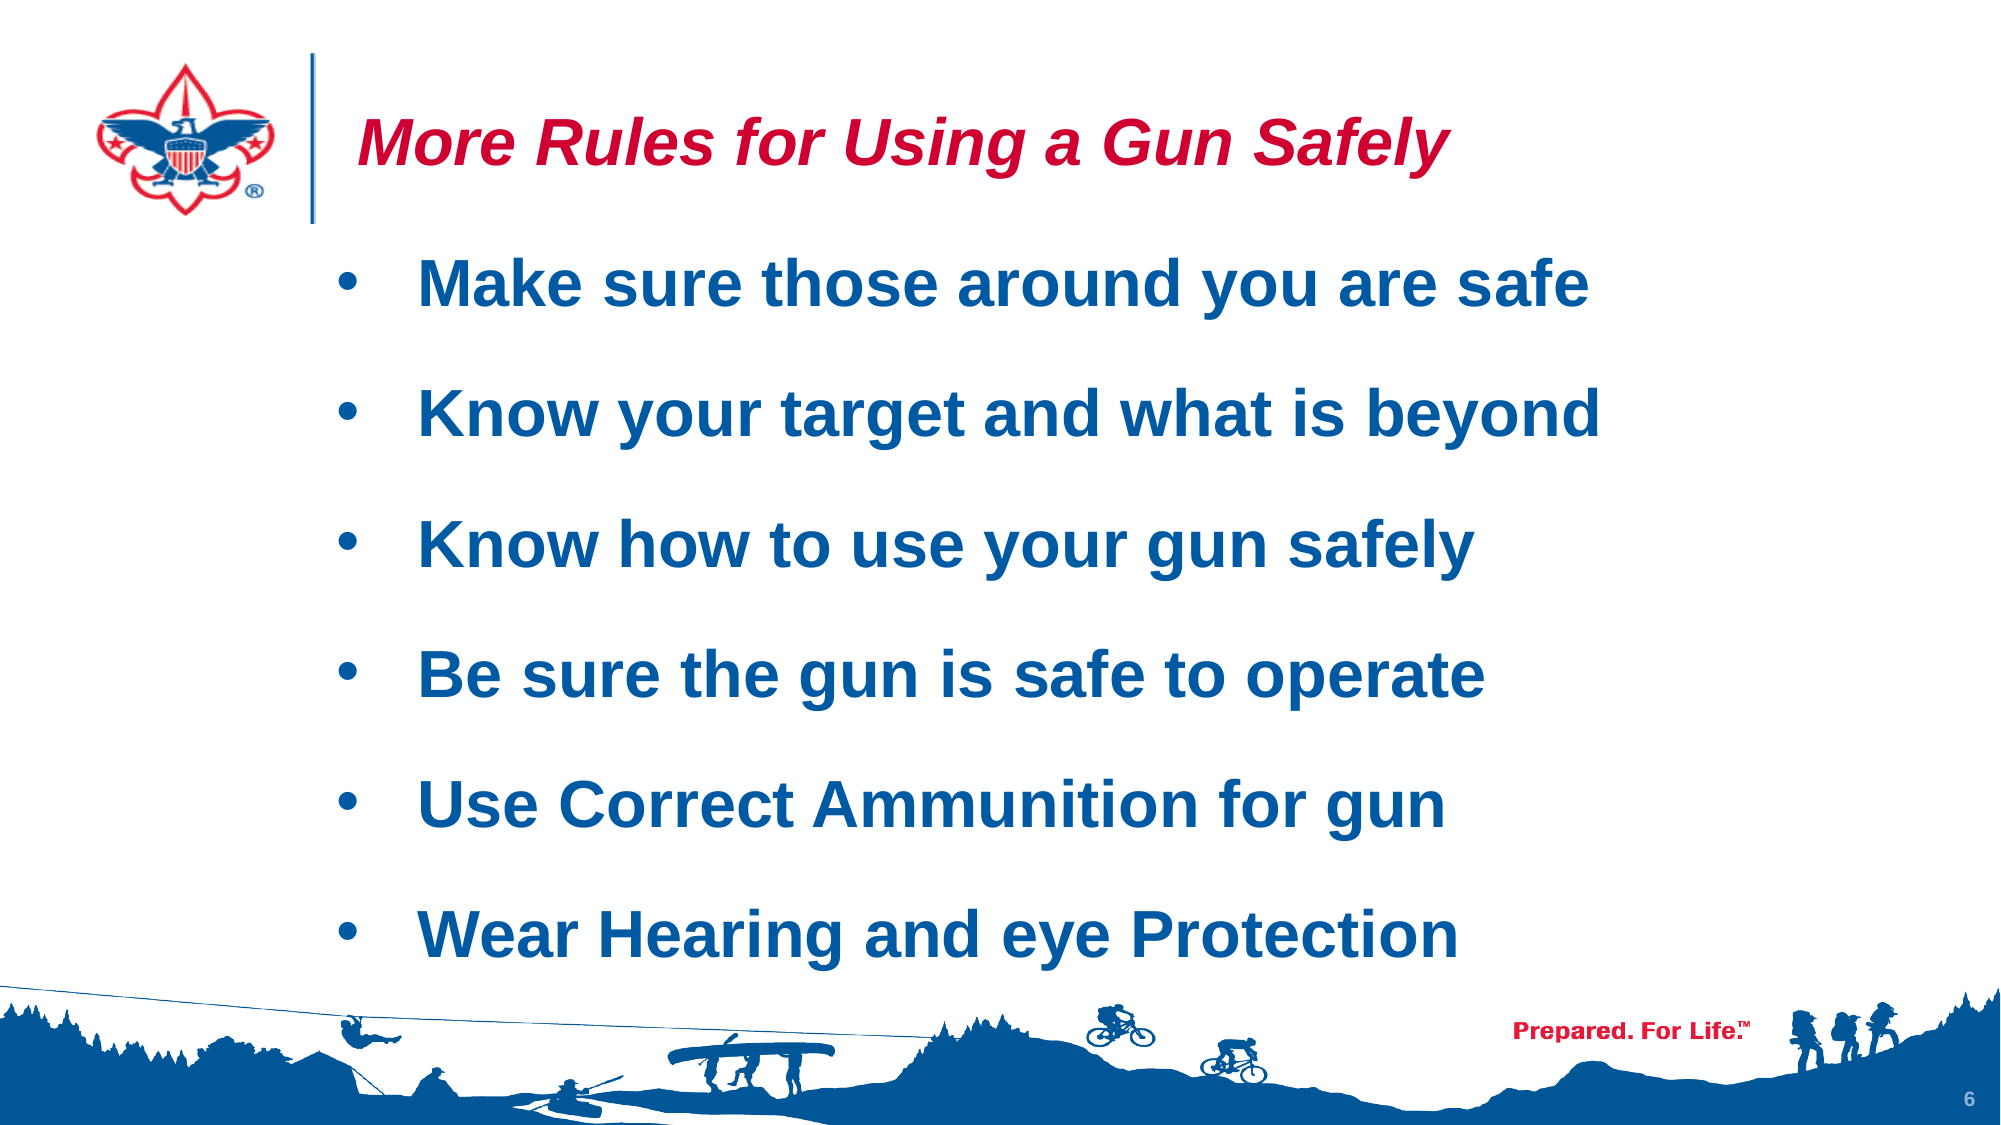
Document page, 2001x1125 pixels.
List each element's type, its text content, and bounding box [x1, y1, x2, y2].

slide_number 6 [1899, 1067, 1991, 1125]
title More Rules for Using a Gun Safely [342, 45, 1884, 233]
picture [0, 984, 2001, 1125]
list Make sure those around you are safe Know your target and what is beyond Know how to use your gun safely Be sure the gun is safe to operate Use Correct Ammunition for gun Wear Hearing and eye Protection [321, 232, 1672, 1022]
picture [96, 53, 316, 224]
